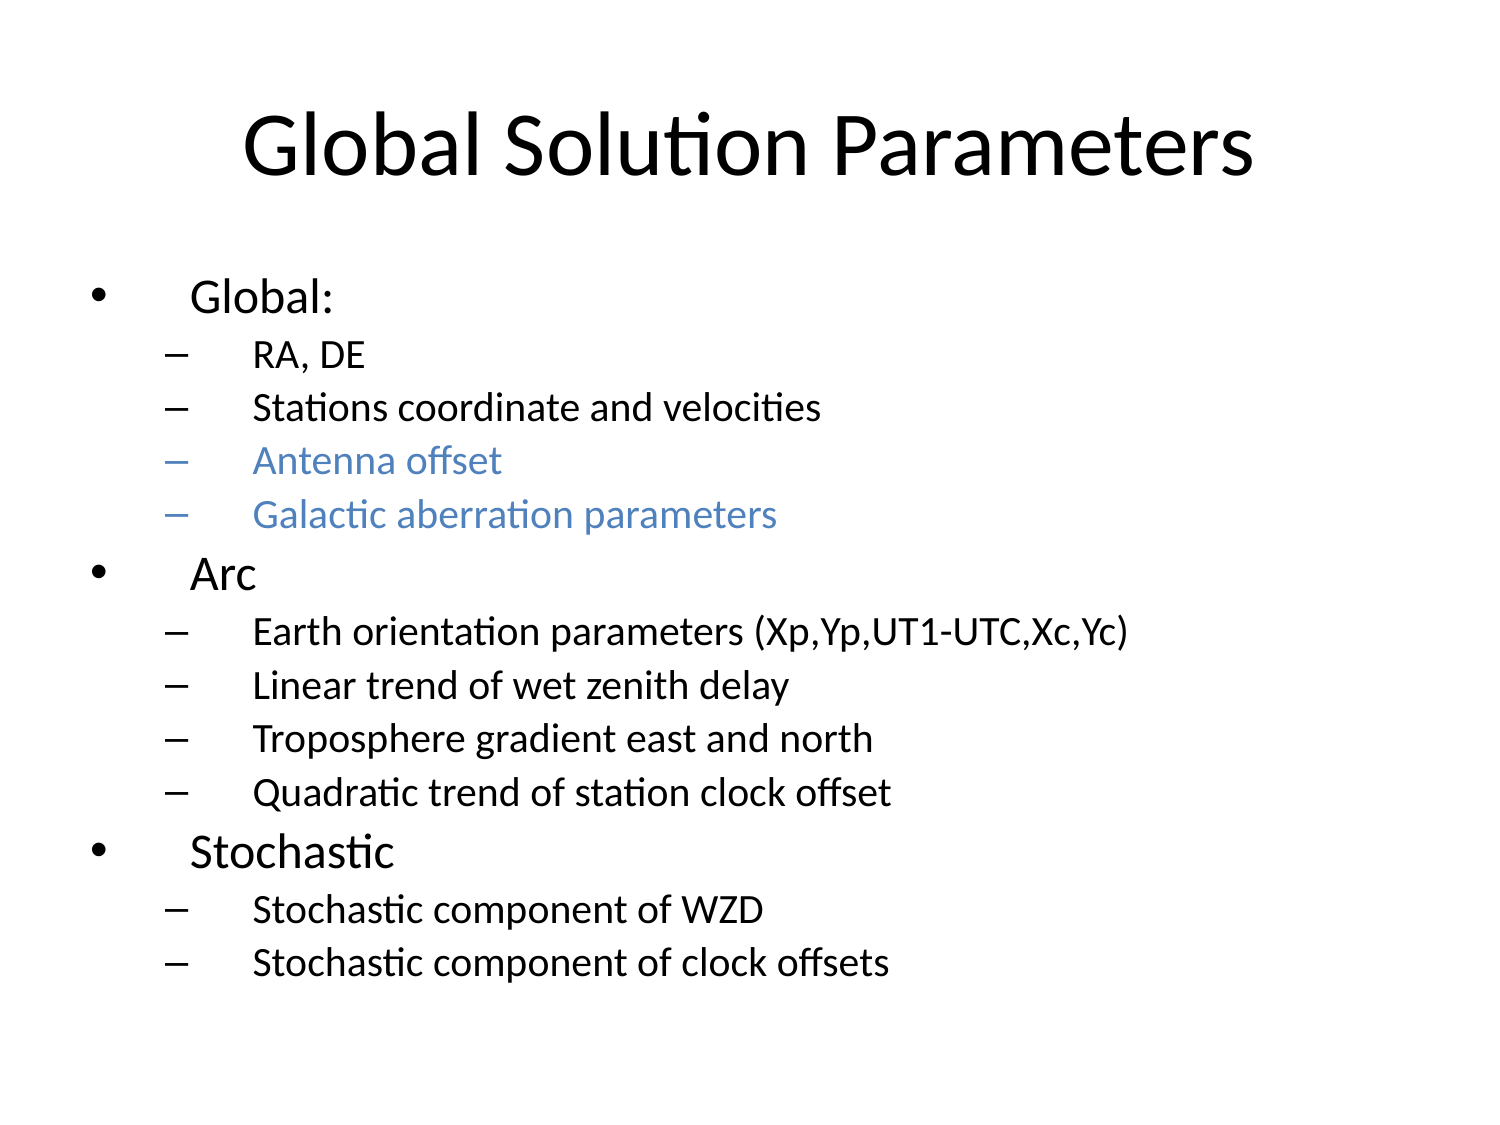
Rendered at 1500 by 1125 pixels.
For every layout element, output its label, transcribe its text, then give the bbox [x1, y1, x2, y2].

title Global Solution Parameters [75, 45, 1425, 233]
list Global: RA, DE Stations coordinate and velocities Antenna offset Galactic aberration parameters Arc Earth orientation parameters (Xp,Yp,UT1-UTC,Xc,Yc) Linear trend of wet zenith delay Troposphere gradient east and north Quadratic trend of station clock offset Stochastic Stochastic component of WZD Stochastic component of clock offsets [75, 262, 1425, 1005]
